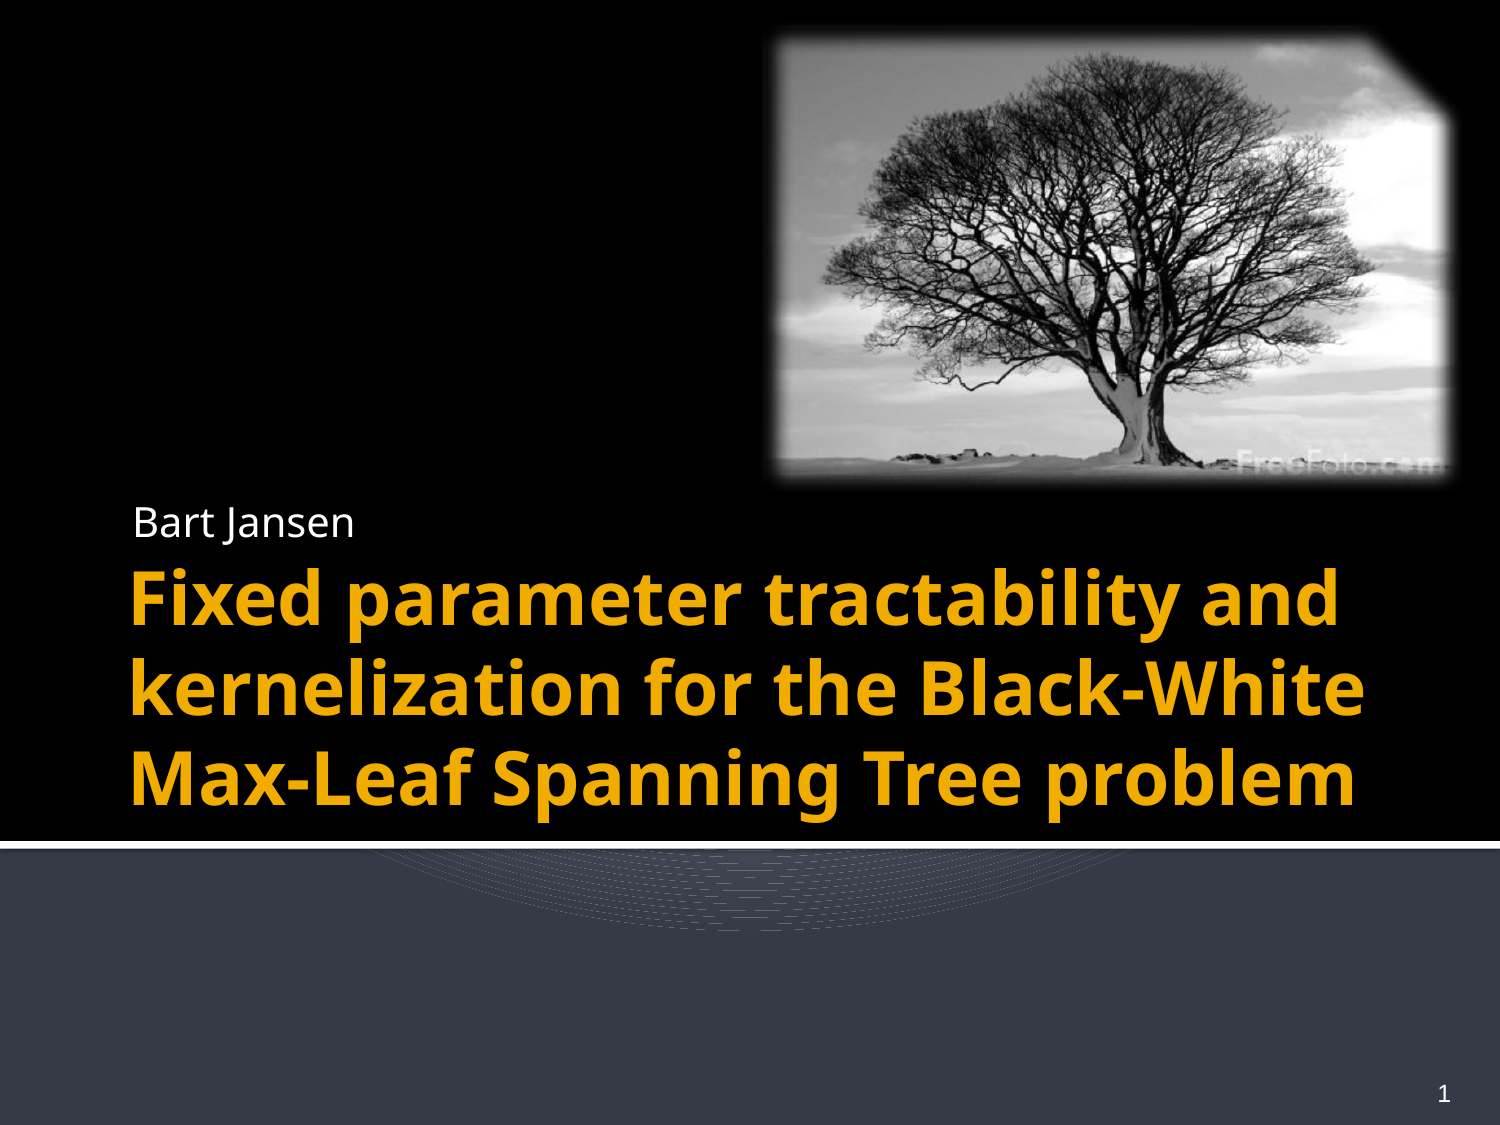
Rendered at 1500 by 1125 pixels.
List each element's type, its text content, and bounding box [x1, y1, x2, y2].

slide_number 1 [1345, 1062, 1467, 1108]
title Fixed parameter tractability and kernelization for the Black-White Max-Leaf Spanning Tree problem [112, 550, 1438, 825]
picture [762, 24, 1460, 490]
subtitle Bart Jansen [112, 299, 1438, 547]
